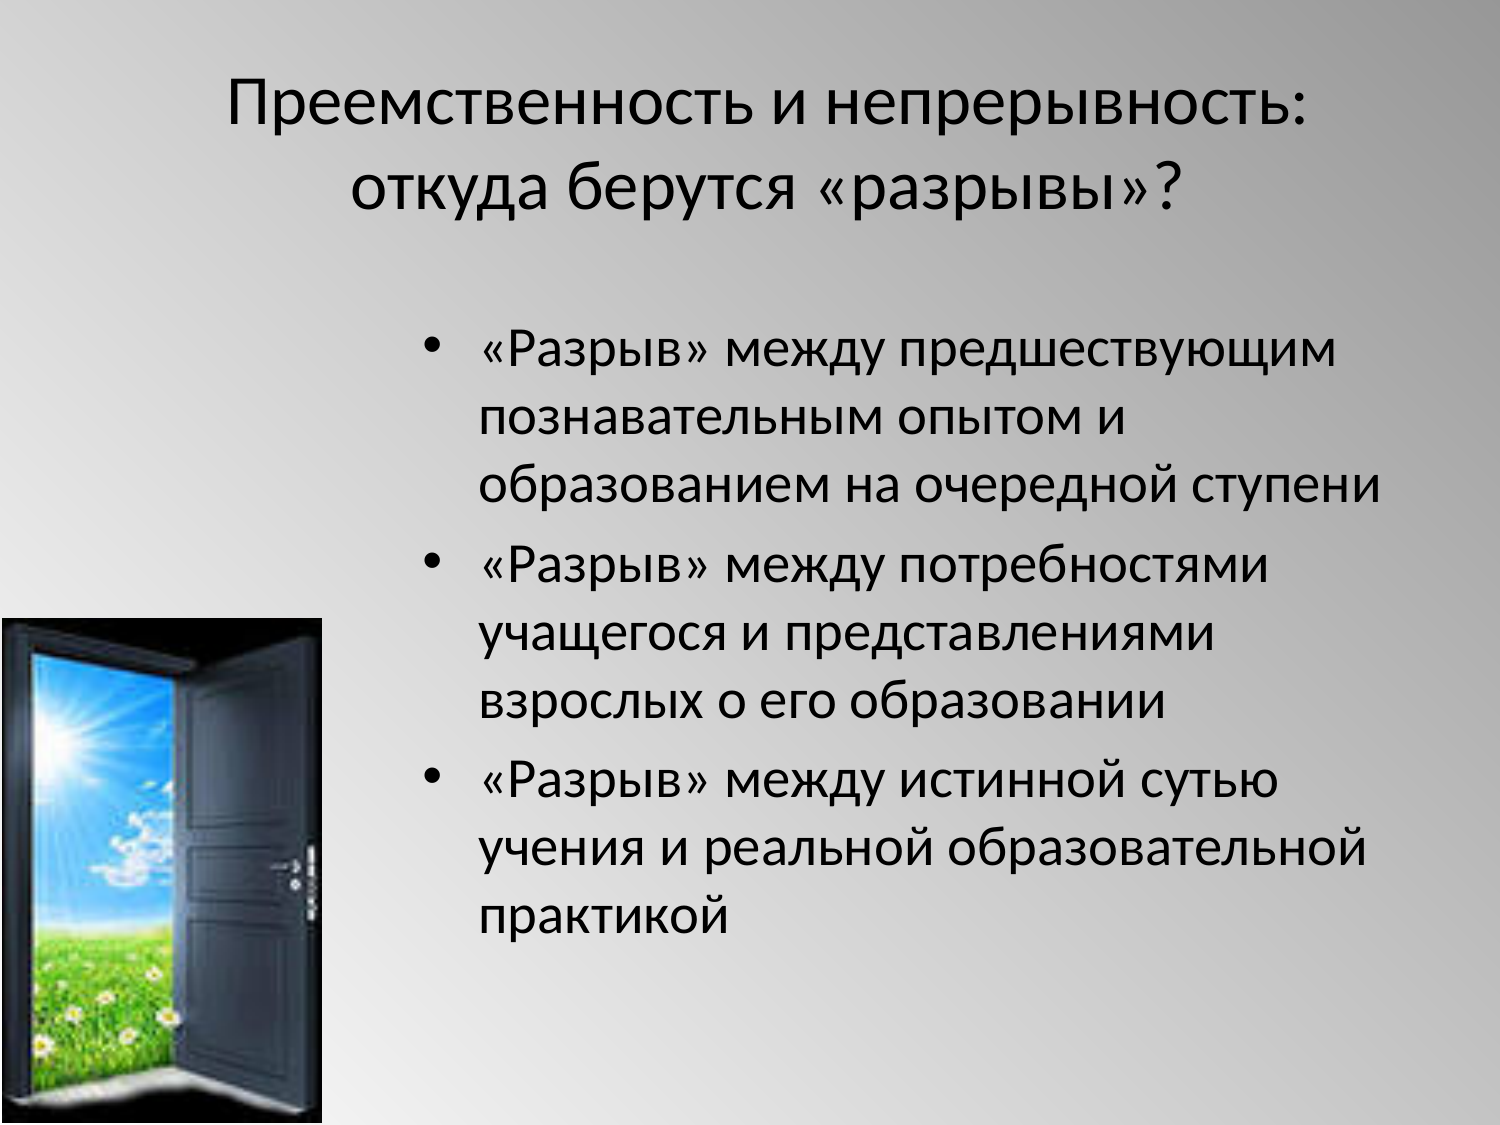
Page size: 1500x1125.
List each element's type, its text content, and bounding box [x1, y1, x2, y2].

picture [2, 618, 323, 1123]
title Преемственность и непрерывность: откуда берутся «разрывы»? [112, 45, 1425, 233]
list «Разрыв» между предшествующим познавательным опытом и образованием на очередной ступени «Разрыв» между потребностями учащегося и представлениями взрослых о его образовании «Разрыв» между истинной сутью учения и реальной образовательной практикой [407, 302, 1425, 957]
